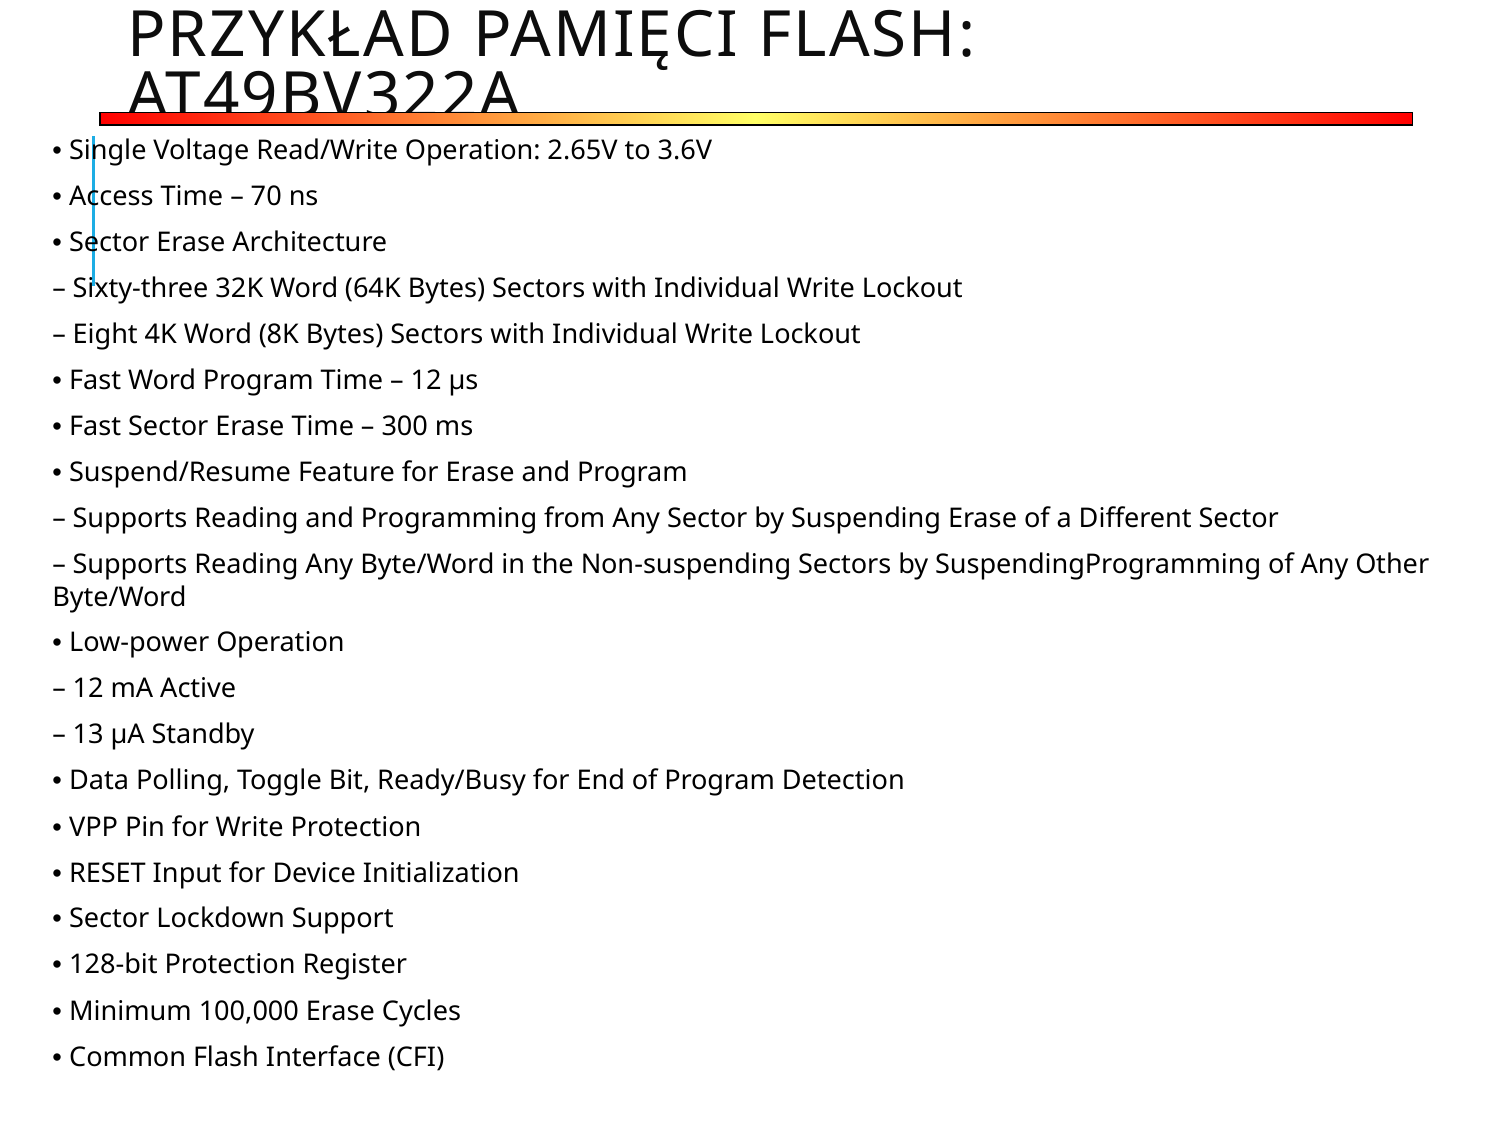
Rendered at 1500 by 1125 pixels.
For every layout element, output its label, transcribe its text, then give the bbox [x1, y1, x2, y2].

text_box • Single Voltage Read/Write Operation: 2.65V to 3.6V • Access Time – 70 ns • Sector Erase Architecture – Sixty-three 32K Word (64K Bytes) Sectors with Individual Write Lockout – Eight 4K Word (8K Bytes) Sectors with Individual Write Lockout • Fast Word Program Time – 12 µs • Fast Sector Erase Time – 300 ms • Suspend/Resume Feature for Erase and Program – Supports Reading and Programming from Any Sector by Suspending Erase of a Different Sector – Supports Reading Any Byte/Word in the Non-suspending Sectors by SuspendingProgramming of Any Other Byte/Word • Low-power Operation – 12 mA Active – 13 µA Standby • Data Polling, Toggle Bit, Ready/Busy for End of Program Detection • VPP Pin for Write Protection • RESET Input for Device Initialization • Sector Lockdown Support • 128-bit Protection Register • Minimum 100,000 Erase Cycles • Common Flash Interface (CFI) [37, 124, 1450, 1125]
text_box [99, 112, 1413, 125]
title Przykład pamięci Flash: AT49BV322A [112, 0, 1388, 112]
